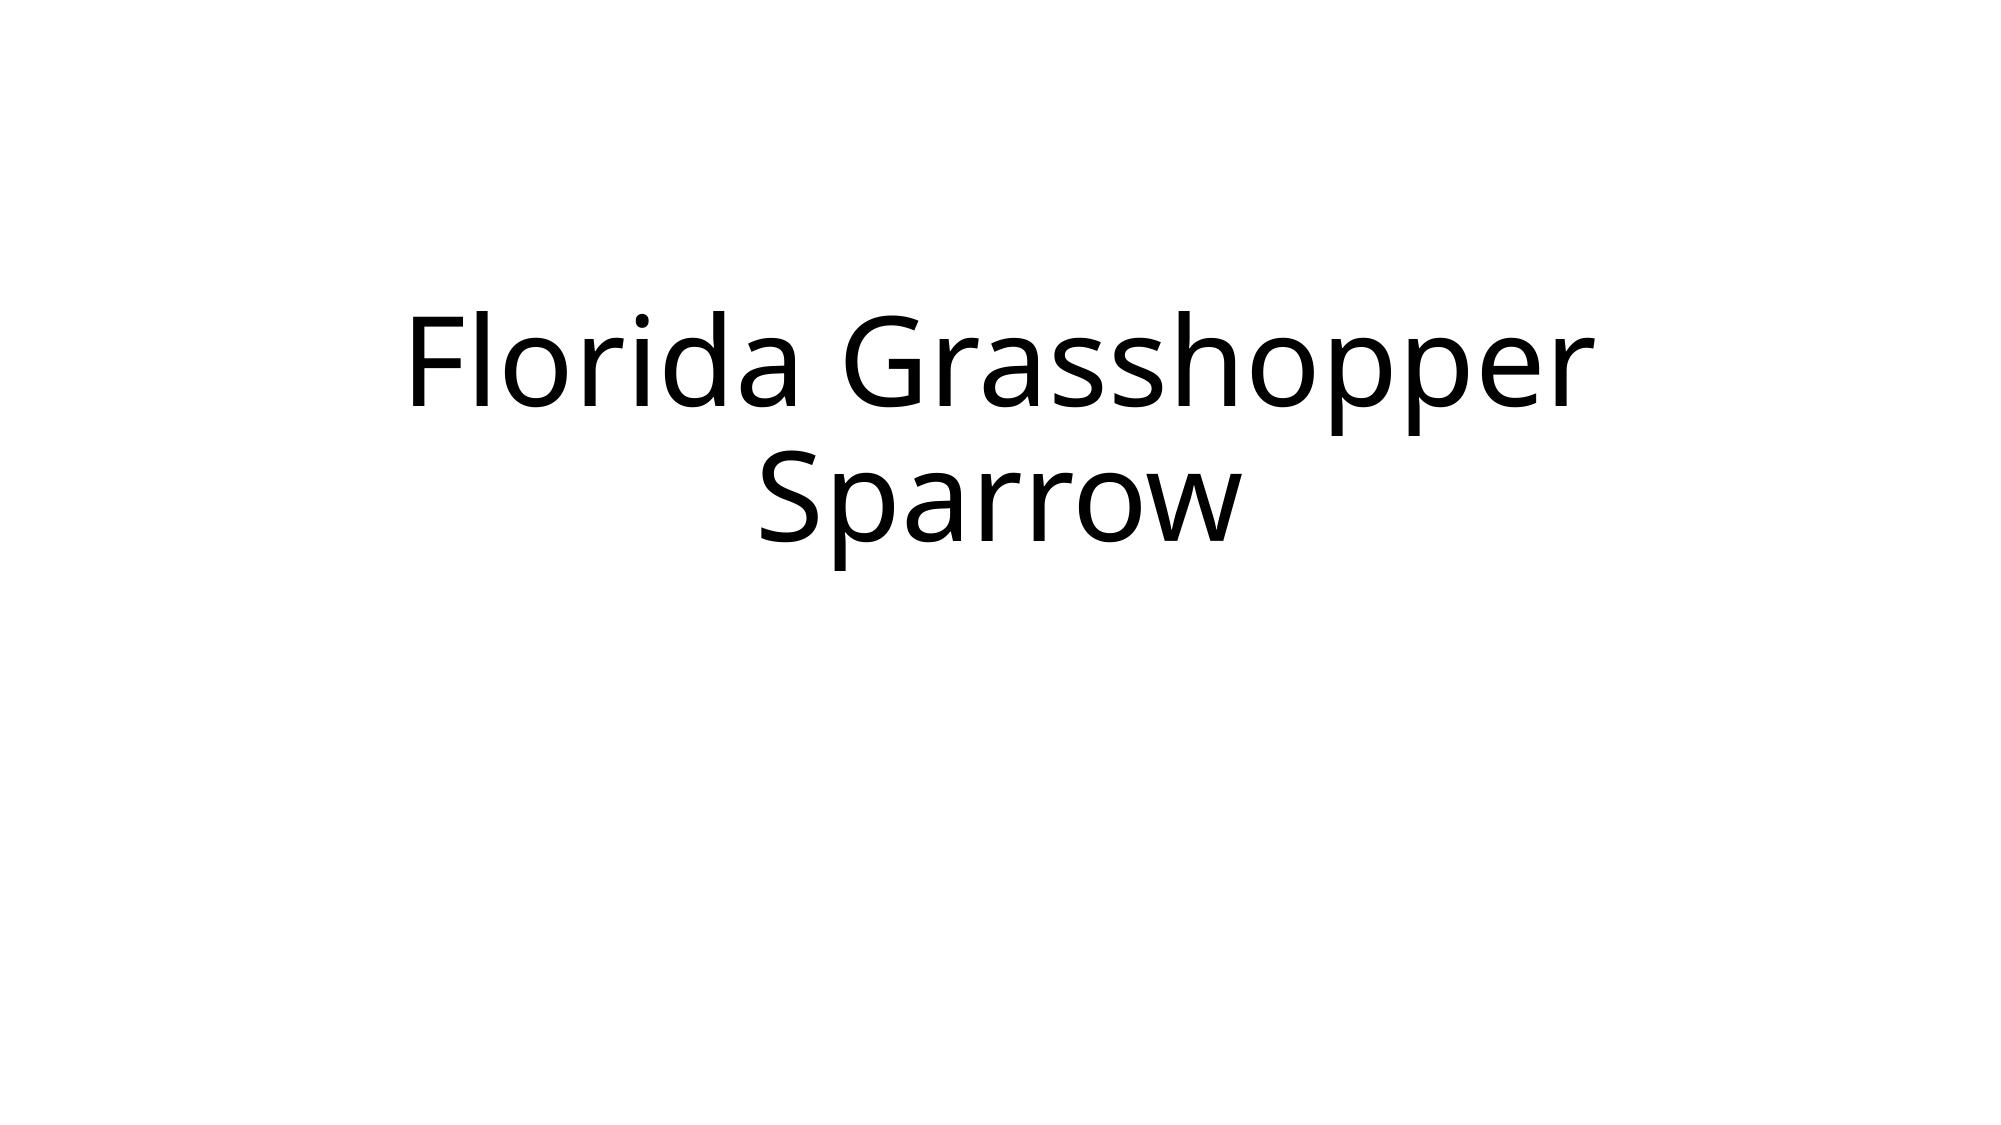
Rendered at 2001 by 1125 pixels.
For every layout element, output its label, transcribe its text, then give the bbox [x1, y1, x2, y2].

title Florida Grasshopper Sparrow [249, 184, 1750, 576]
